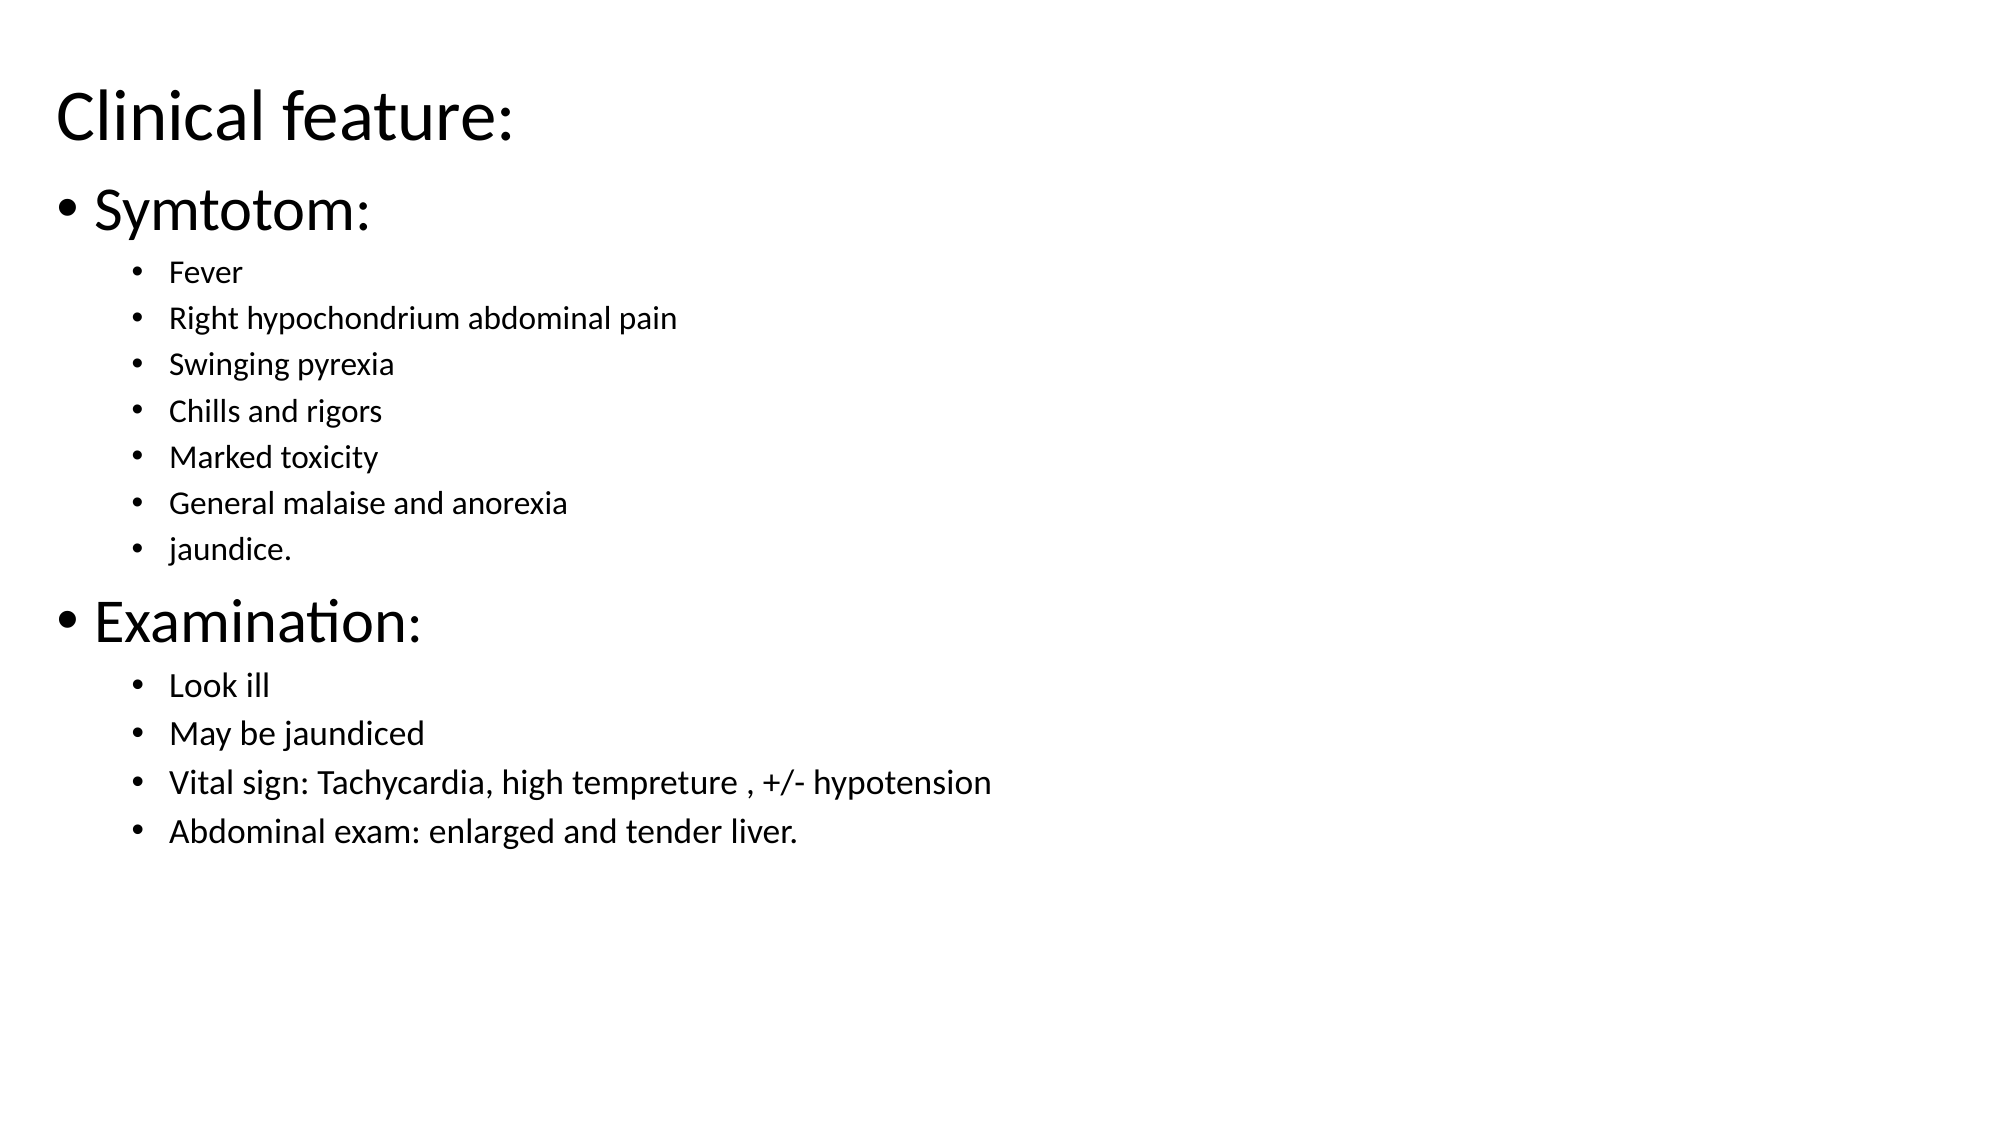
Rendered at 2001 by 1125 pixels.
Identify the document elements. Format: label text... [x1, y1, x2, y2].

list Clinical feature: Symtotom: Fever Right hypochondrium abdominal pain Swinging pyrexia Chills and rigors Marked toxicity General malaise and anorexia jaundice. Examination: Look ill May be jaundiced Vital sign: Tachycardia, high tempreture , +/- hypotension Abdominal exam: enlarged and tender liver. [41, 69, 1767, 998]
